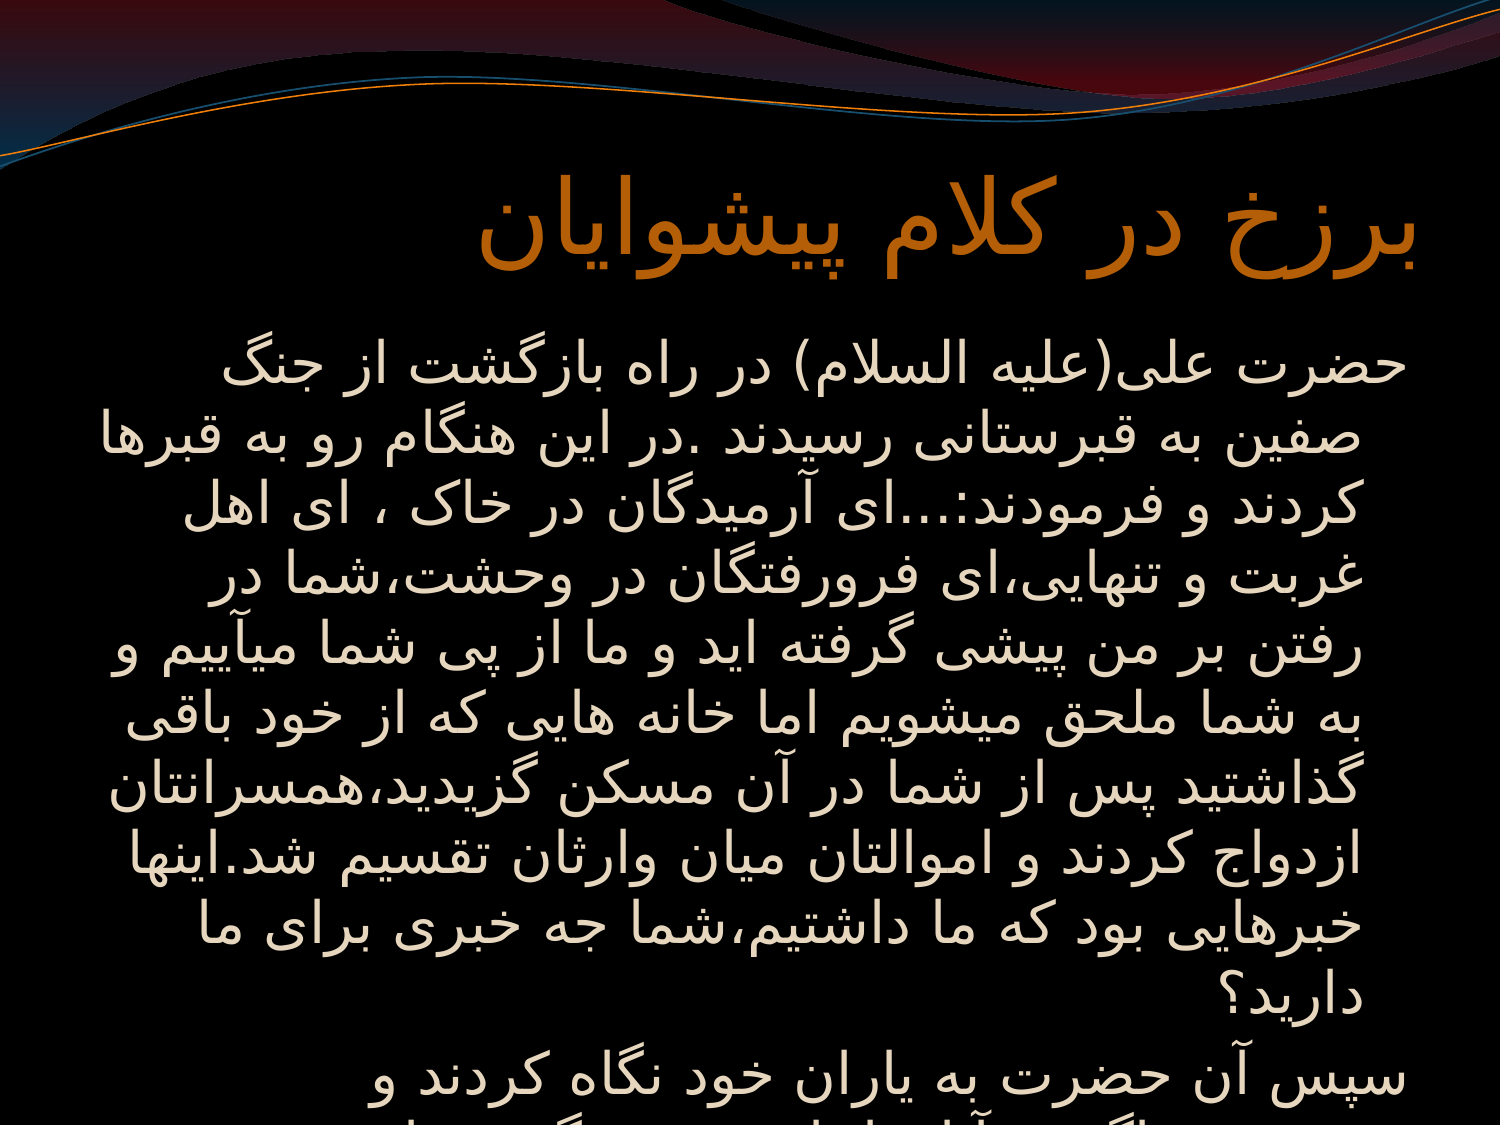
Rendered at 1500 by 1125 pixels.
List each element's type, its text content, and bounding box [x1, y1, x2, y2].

list حضرت علی(علیه السلام) در راه بازگشت از جنگ صفین به قبرستانی رسیدند .در این هنگام رو به قبرها کردند و فرمودند:...ای آرمیدگان در خاک ، ای اهل غربت و تنهایی،ای فرورفتگان در وحشت،شما در رفتن بر من پیشی گرفته اید و ما از پی شما میآییم و به شما ملحق میشویم اما خانه هایی که از خود باقی گذاشتید پس از شما در آن مسکن گزیدید،همسرانتان ازدواج کردند و اموالتان میان وارثان تقسیم شد.اینها خبرهایی بود که ما داشتیم،شما جه خبری برای ما دارید؟ سپس آن حضرت به یاران خود نگاه کردند و فرمودند:اگر به آنان اجازه سخن گفتن داده میشد خبر میدادند و میگفتند:یقینا بهترین توشه برای ابدیت تقواست. [75, 317, 1425, 1038]
title برزخ در کلام پیشوایان [75, 115, 1425, 303]
